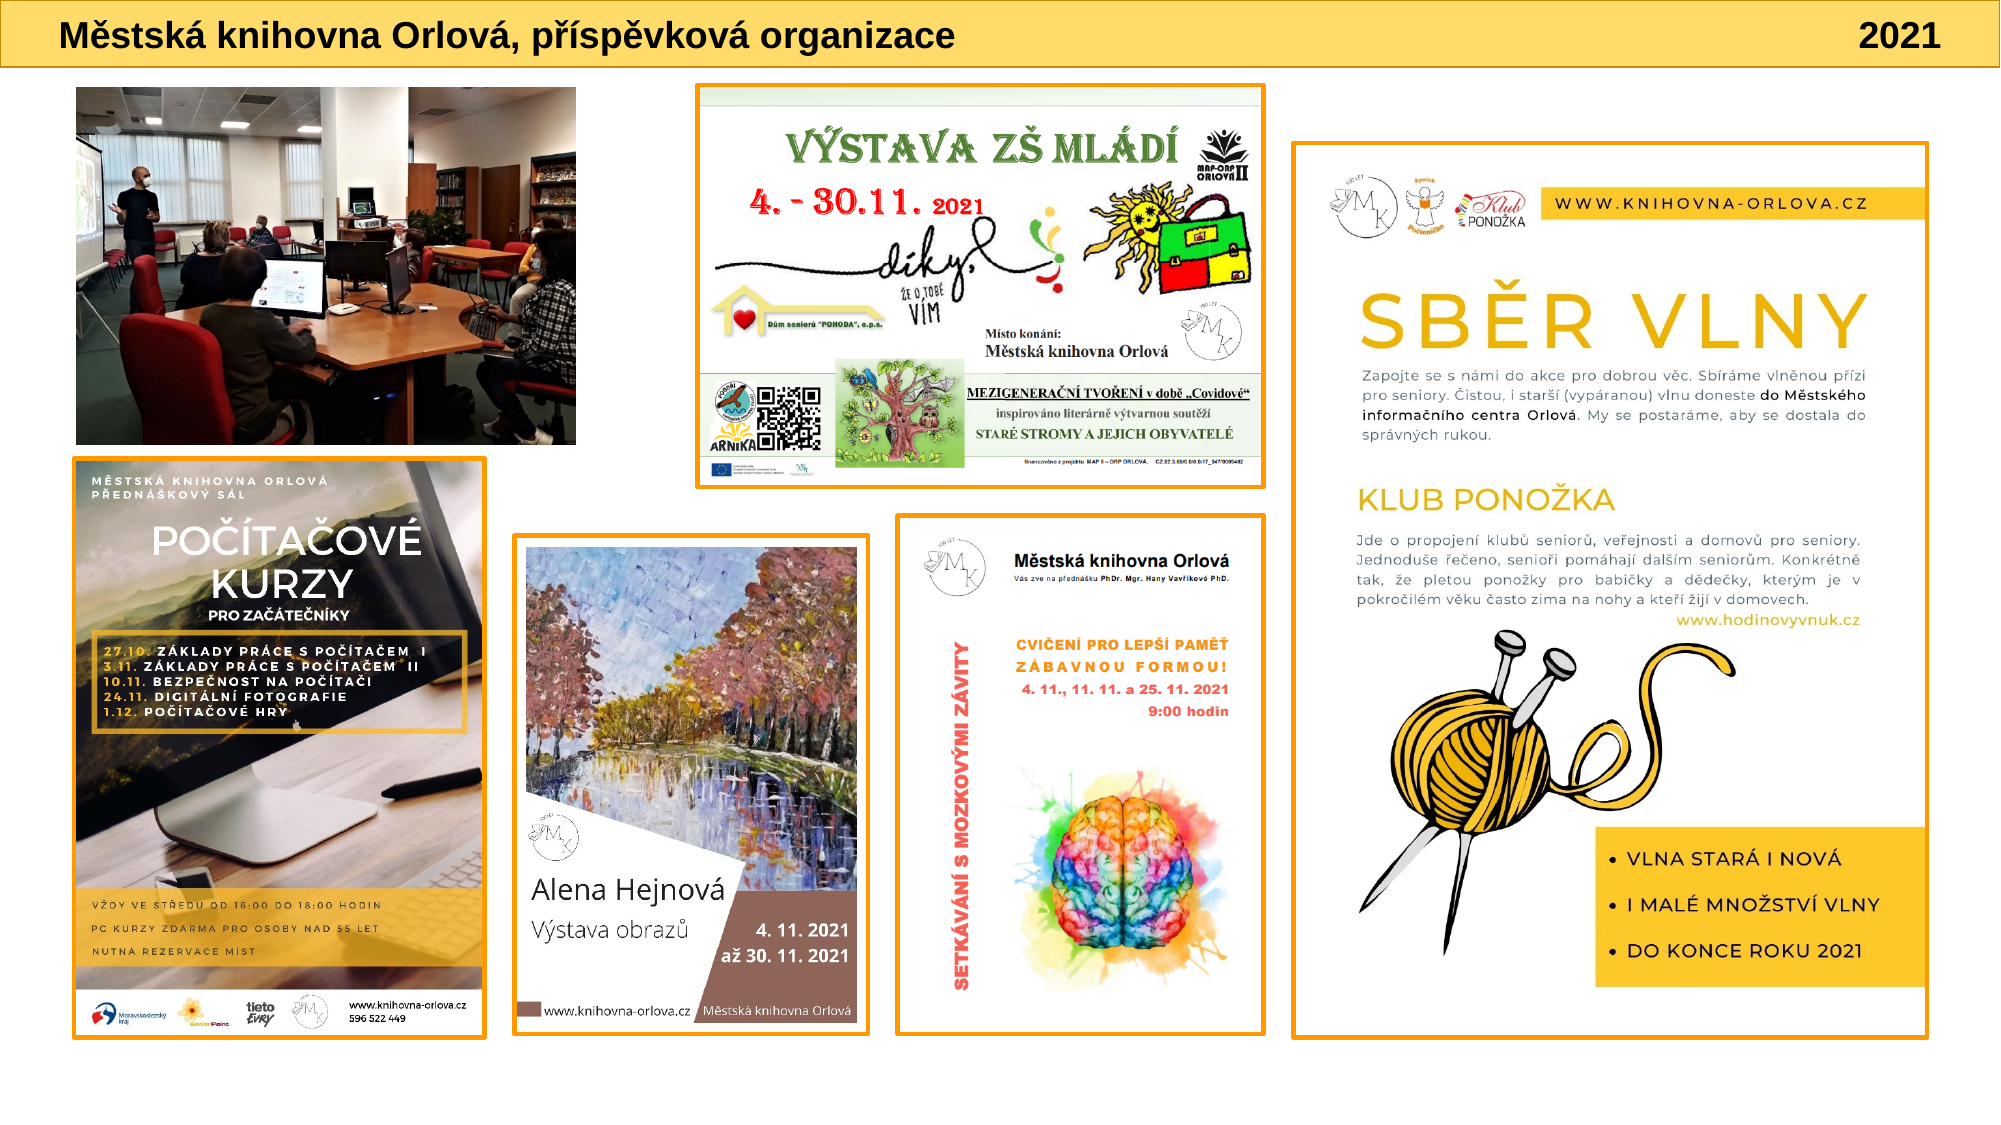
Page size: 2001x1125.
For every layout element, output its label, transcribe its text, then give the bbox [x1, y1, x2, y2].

picture [699, 87, 1262, 485]
picture [1295, 145, 1925, 1035]
picture [76, 87, 576, 445]
text_box Městská knihovna Orlová, příspěvková organizace 2021 [0, 0, 2000, 68]
picture [76, 460, 483, 1035]
picture [516, 537, 866, 1032]
picture [899, 517, 1262, 1032]
